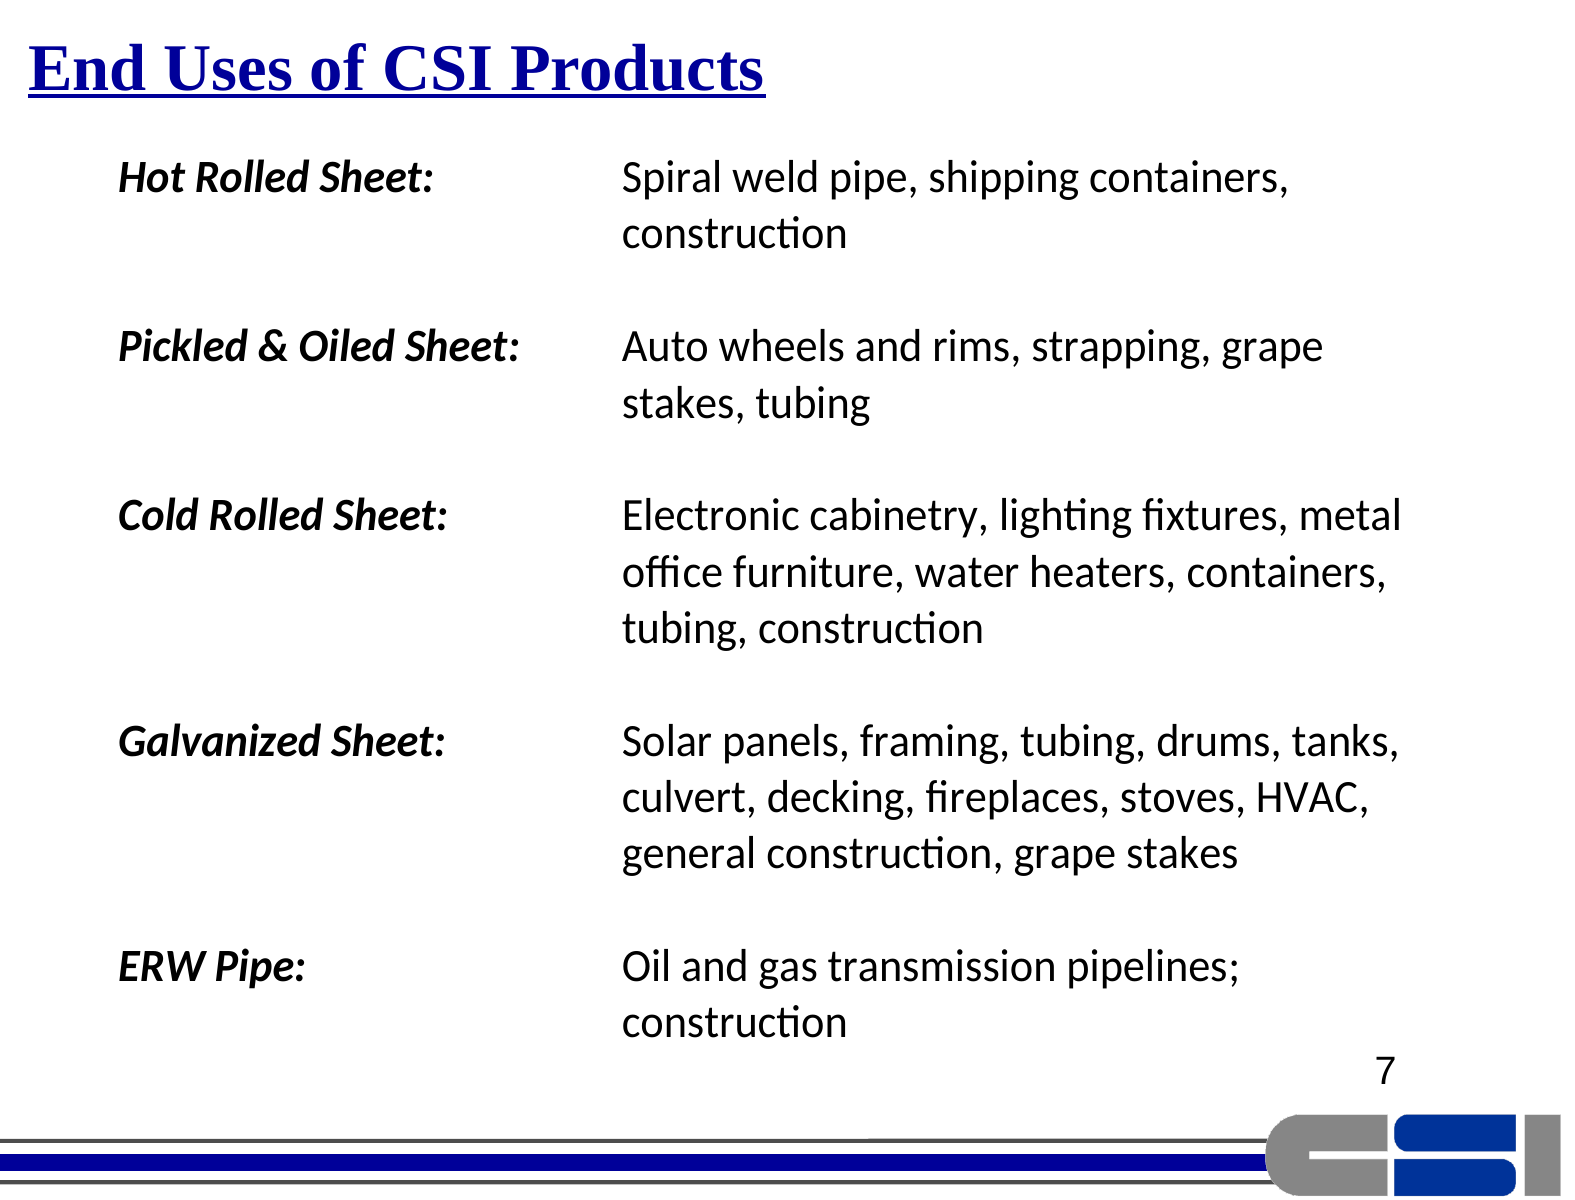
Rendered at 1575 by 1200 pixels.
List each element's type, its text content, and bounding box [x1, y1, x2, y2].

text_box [98, 148, 1549, 1174]
picture [1264, 1112, 1561, 1198]
title End Uses of CSI Products [12, 12, 1431, 115]
